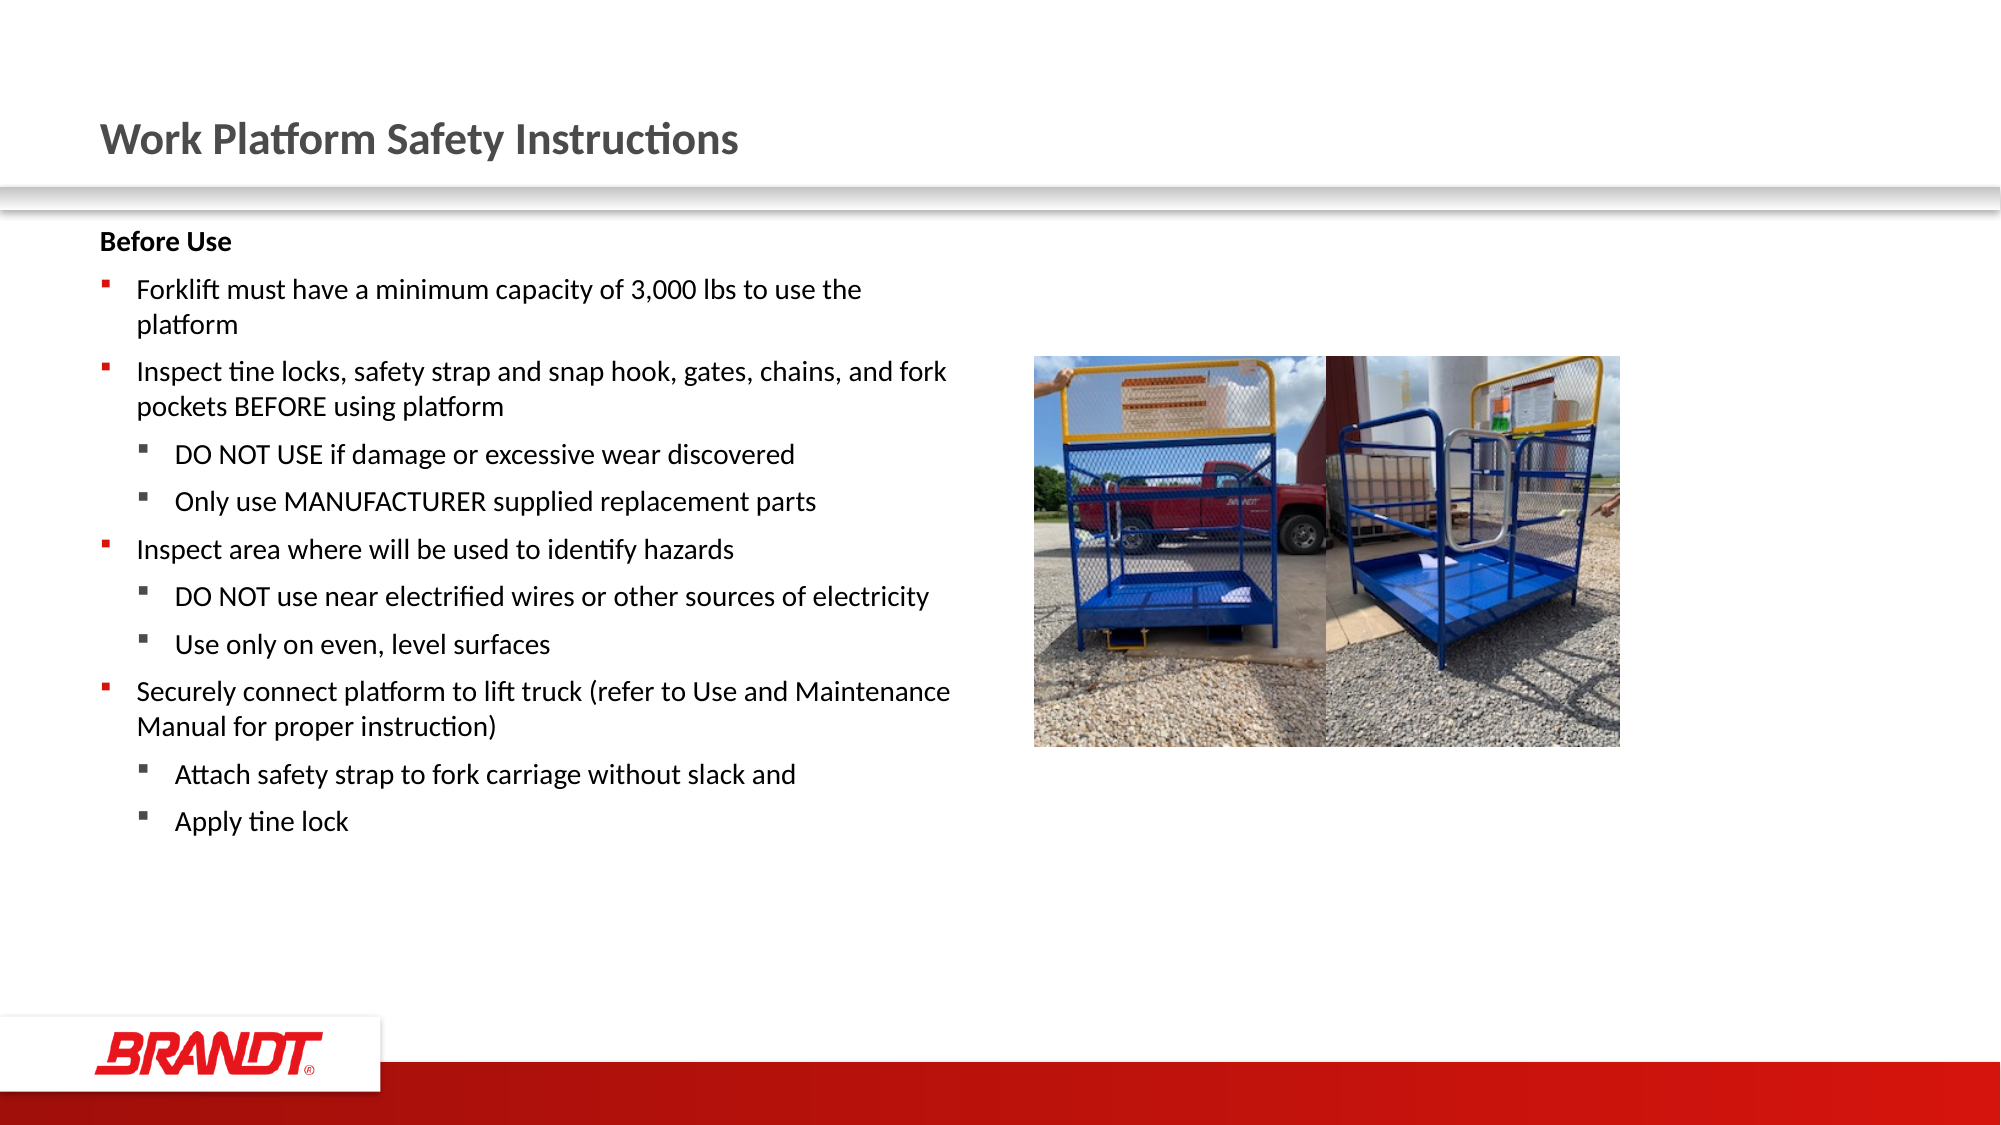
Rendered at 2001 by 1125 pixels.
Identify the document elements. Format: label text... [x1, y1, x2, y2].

list Before Use Forklift must have a minimum capacity of 3,000 lbs to use the platform Inspect tine locks, safety strap and snap hook, gates, chains, and fork pockets BEFORE using platform DO NOT USE if damage or excessive wear discovered Only use MANUFACTURER supplied replacement parts Inspect area where will be used to identify hazards DO NOT use near electrified wires or other sources of electricity Use only on even, level surfaces Securely connect platform to lift truck (refer to Use and Maintenance Manual for proper instruction) Attach safety strap to fork carriage without slack and Apply tine lock [99, 222, 970, 982]
picture [94, 1031, 323, 1075]
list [1326, 356, 1620, 747]
picture [1034, 356, 1326, 747]
title Work Platform Safety Instructions [99, 37, 1900, 188]
